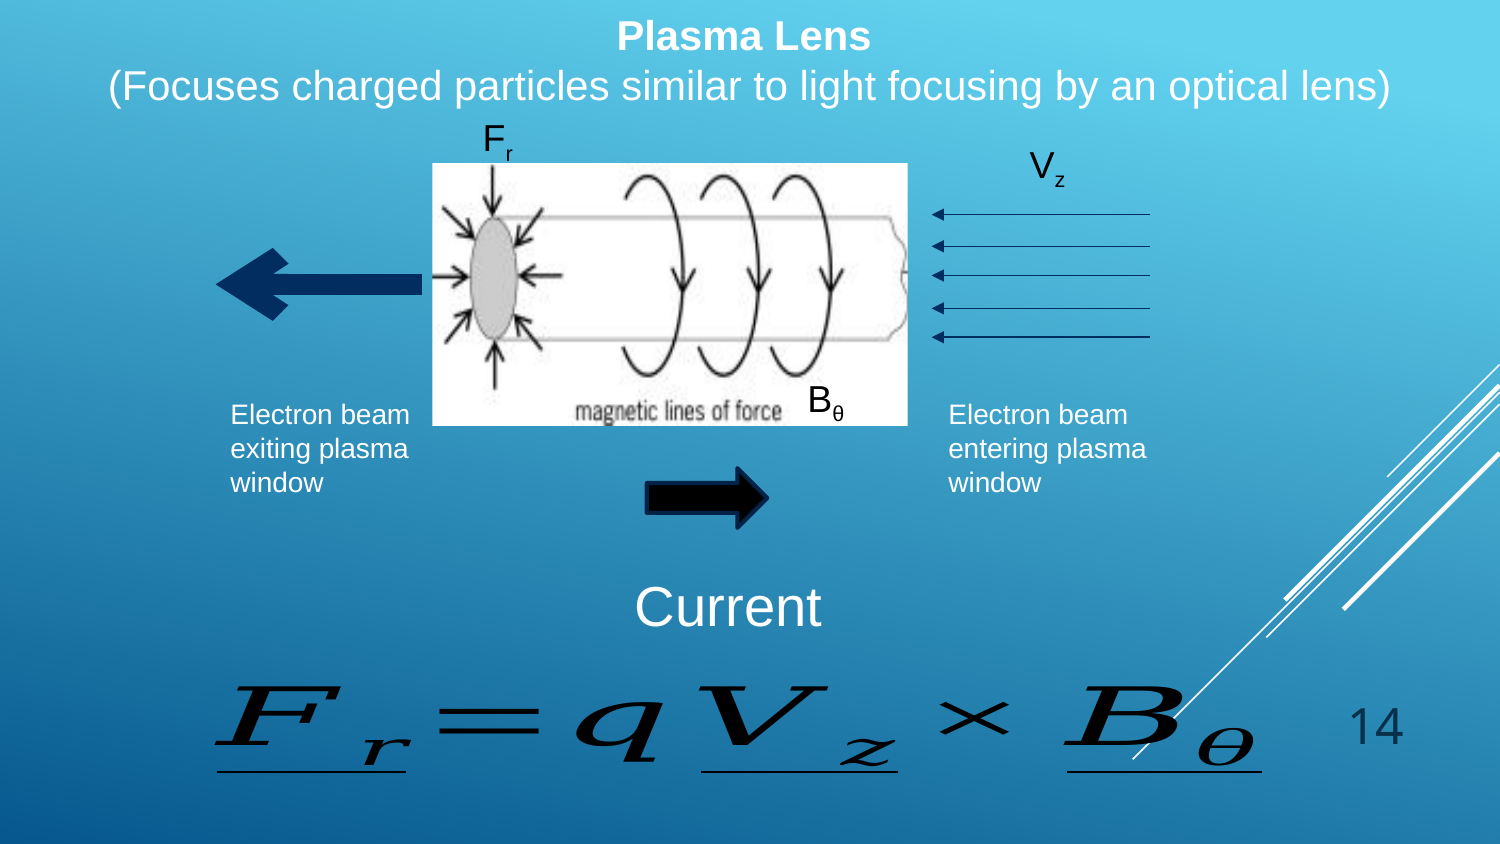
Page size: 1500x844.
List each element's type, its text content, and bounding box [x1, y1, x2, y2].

text_box Current [619, 562, 838, 645]
text_box [644, 466, 770, 530]
text_box Electron beam entering plasma window [933, 389, 1162, 505]
text_box Fr [467, 106, 528, 161]
title Plasma Lens (Focuses charged particles similar to light focusing by an optical lens) [0, 2, 1500, 115]
text_box Vz [1014, 133, 1081, 200]
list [432, 162, 908, 426]
text_box Electron beam exiting plasma window [215, 389, 474, 505]
slide_number 14 [1275, 686, 1416, 769]
